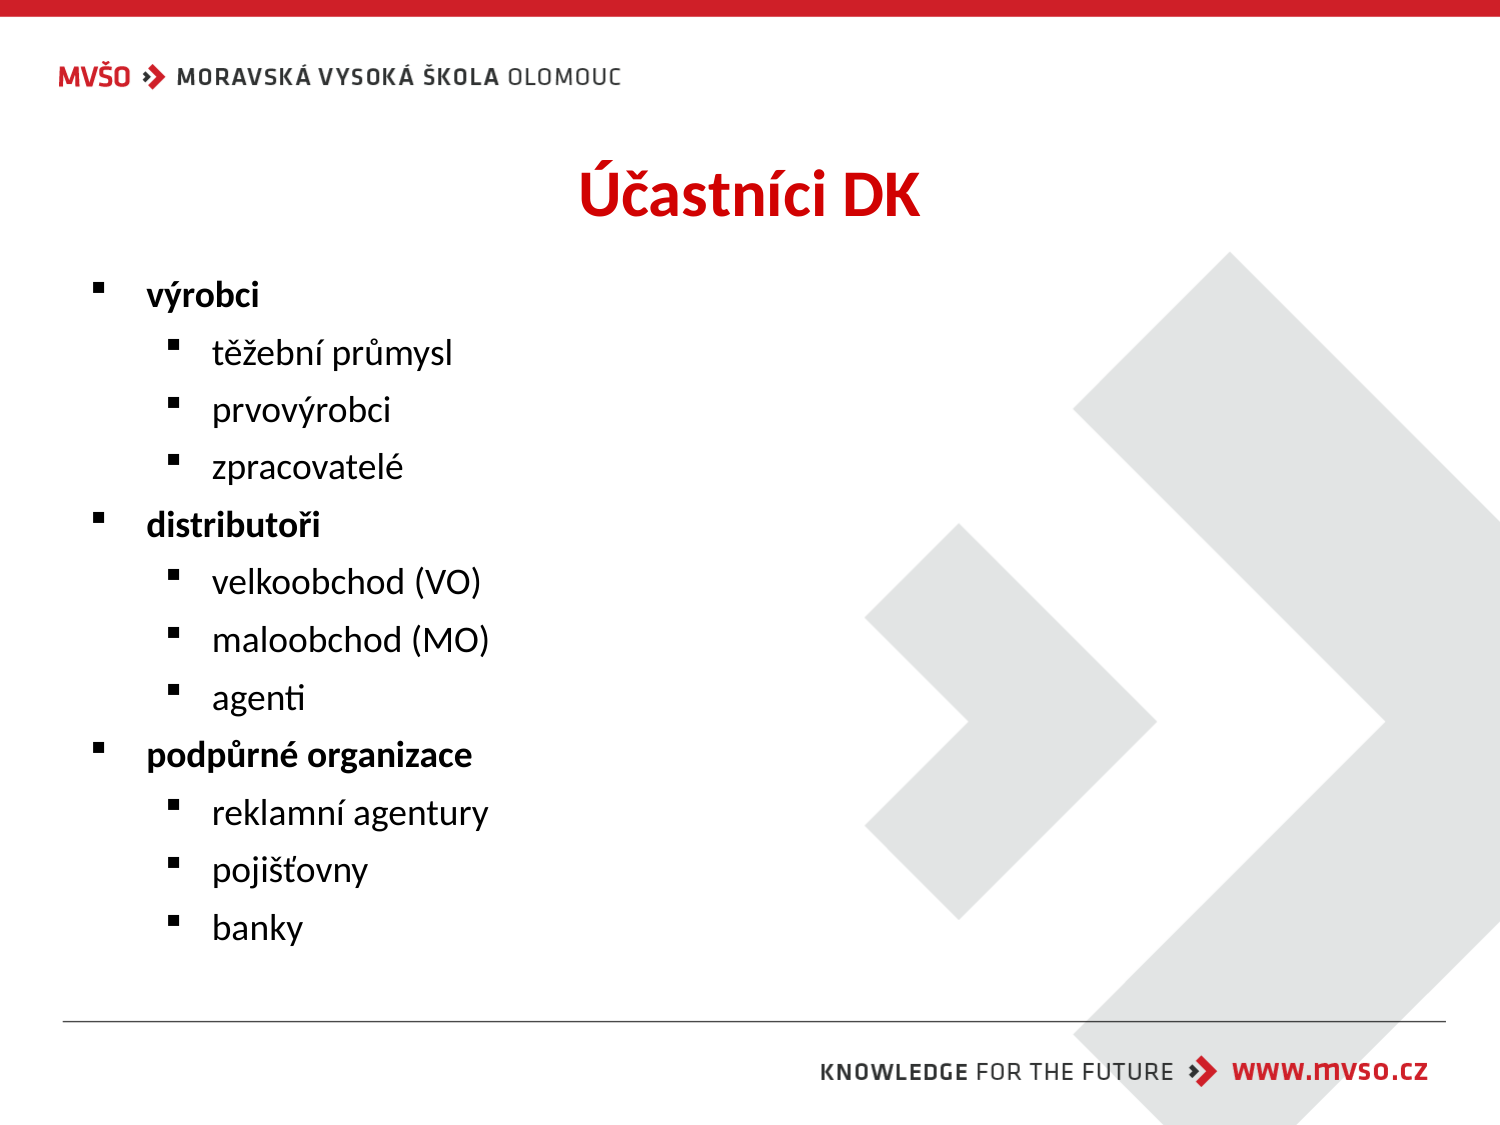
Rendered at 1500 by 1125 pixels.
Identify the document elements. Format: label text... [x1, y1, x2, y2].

picture [0, 0, 1500, 1125]
list výrobci těžební průmysl prvovýrobci zpracovatelé distributoři velkoobchod (VO) maloobchod (MO) agenti podpůrné organizace reklamní agentury pojišťovny banky [75, 262, 1425, 1005]
title Účastníci DK [75, 129, 1425, 250]
